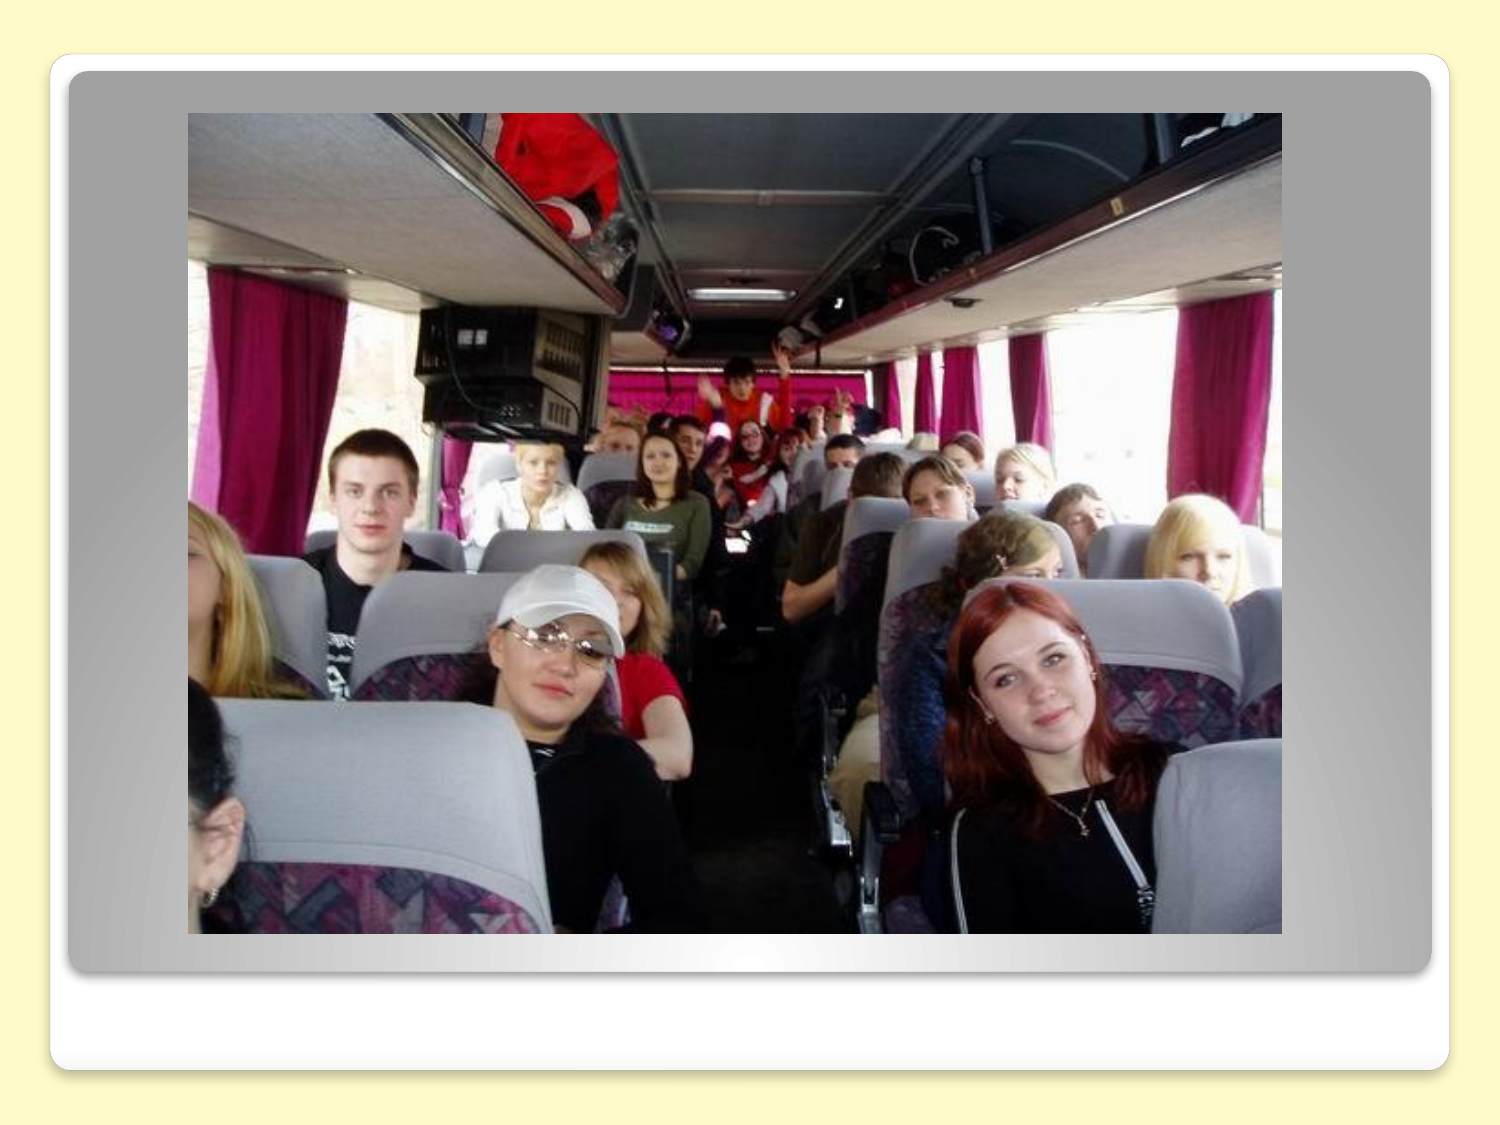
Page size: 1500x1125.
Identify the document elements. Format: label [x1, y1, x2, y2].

list [187, 113, 1282, 934]
